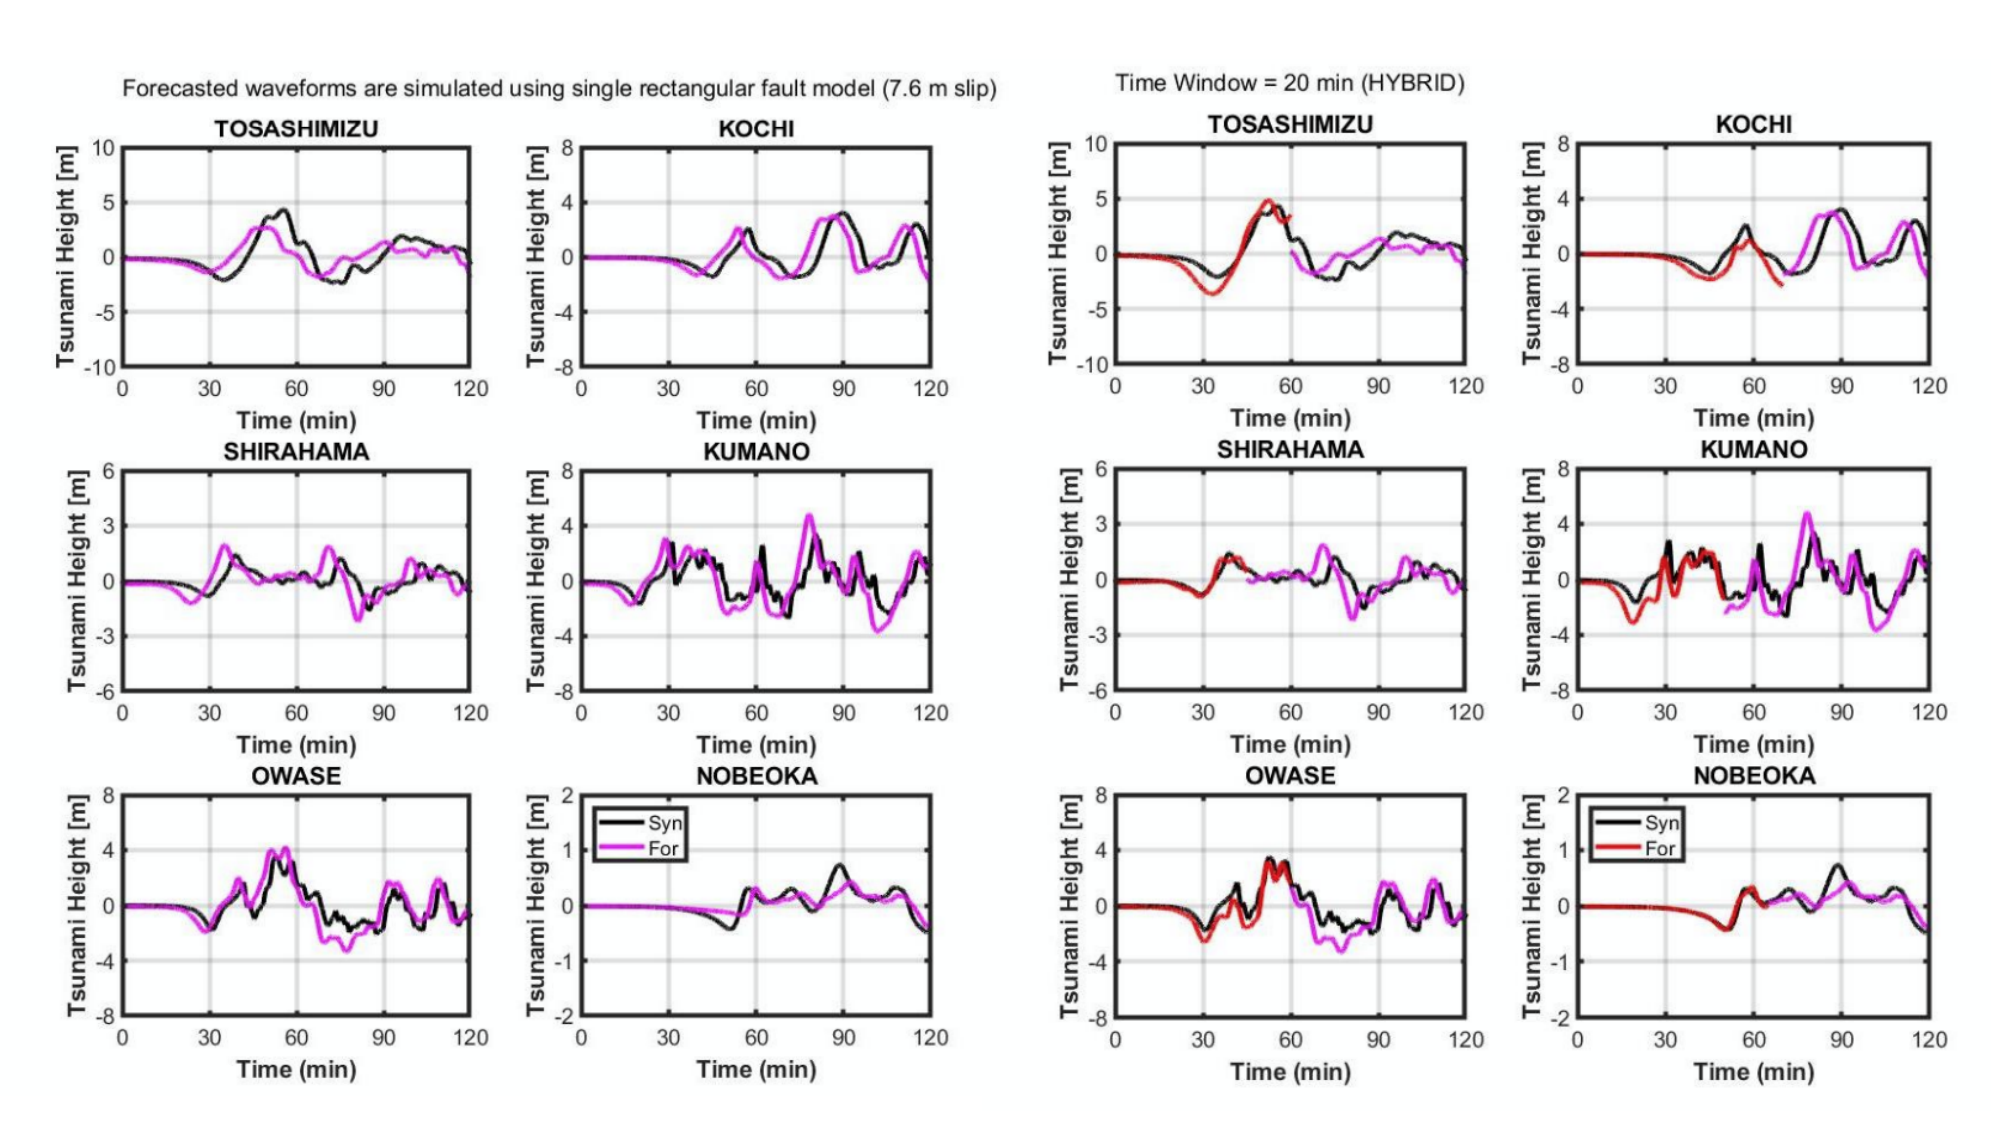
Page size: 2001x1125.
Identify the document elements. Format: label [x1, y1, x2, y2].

list [982, 59, 1992, 1112]
picture [0, 59, 1041, 1097]
